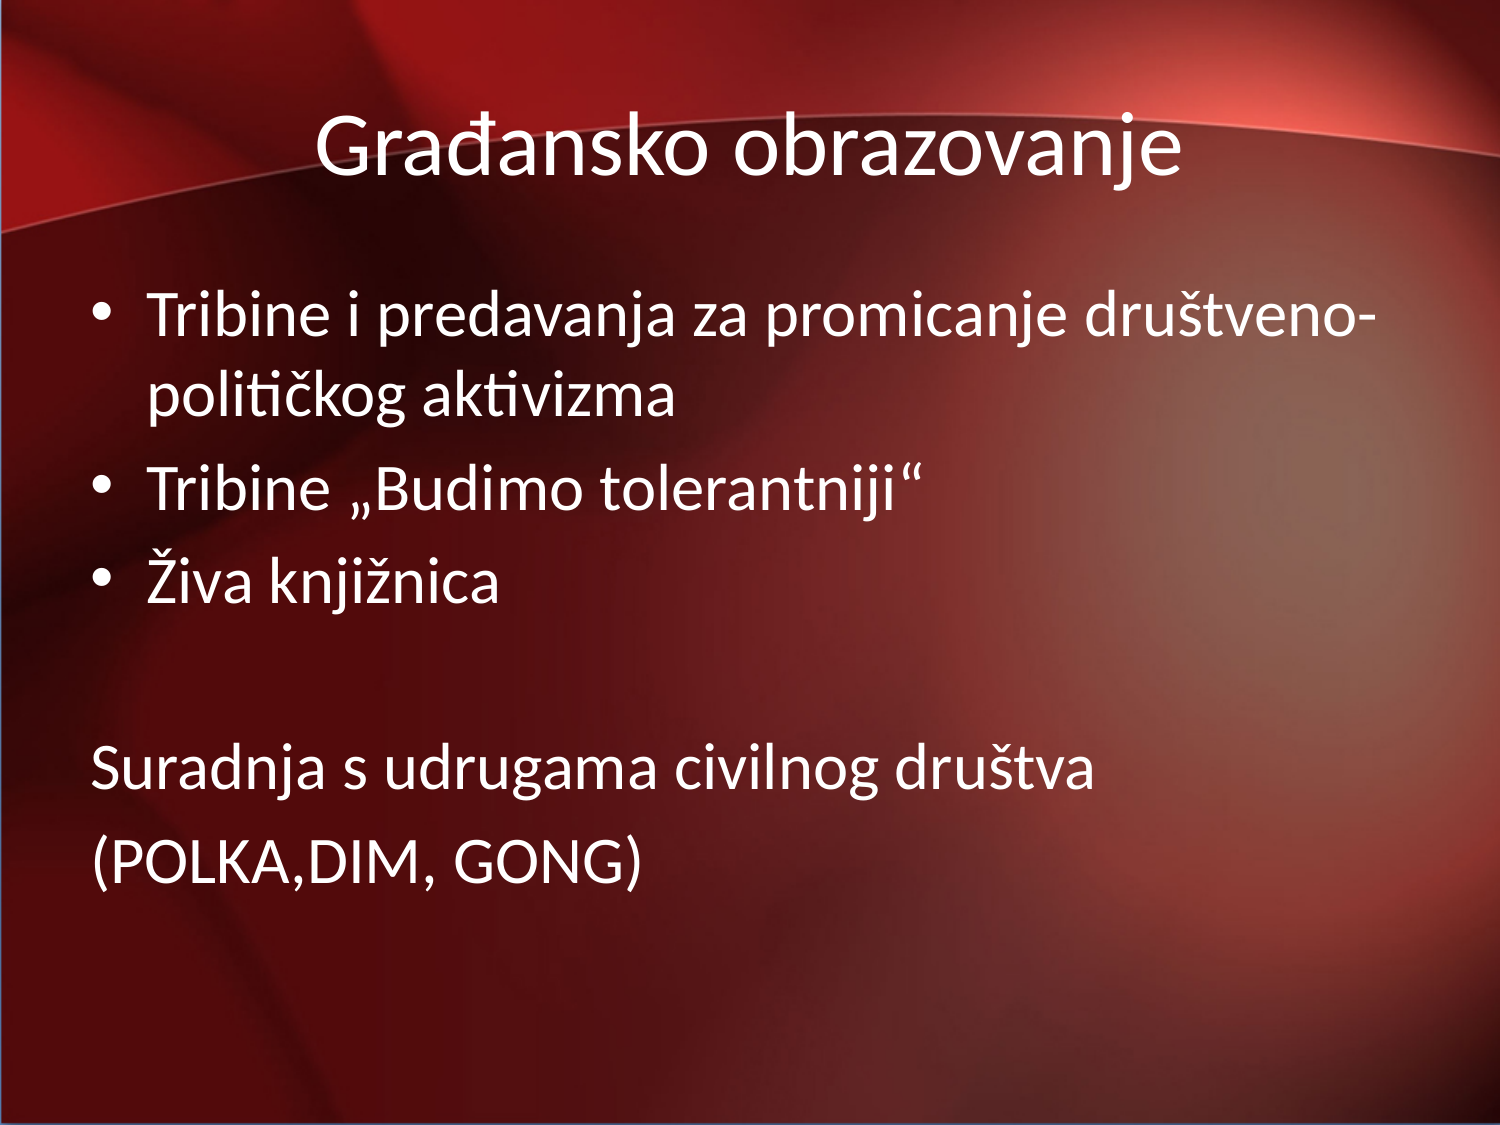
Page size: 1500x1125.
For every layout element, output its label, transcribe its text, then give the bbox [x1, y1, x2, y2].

picture [0, 0, 1500, 1125]
title Građansko obrazovanje [75, 45, 1425, 233]
list Tribine i predavanja za promicanje društveno-političkog aktivizma Tribine „Budimo tolerantniji“ Živa knjižnica Suradnja s udrugama civilnog društva (POLKA,DIM, GONG) [75, 262, 1425, 1005]
